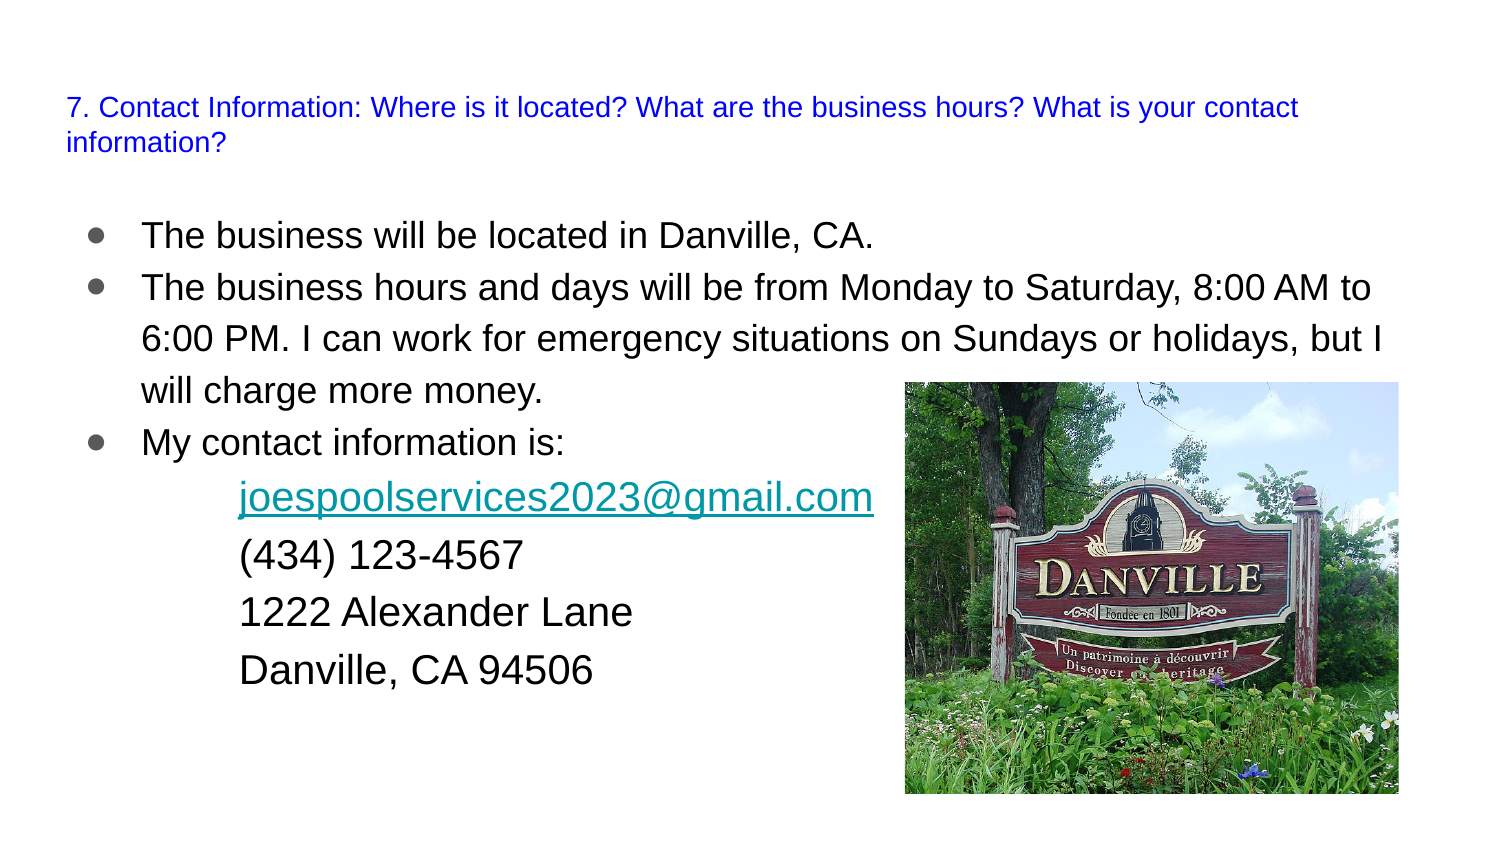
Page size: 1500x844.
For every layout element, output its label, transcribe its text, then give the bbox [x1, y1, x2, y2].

title 7. Contact Information: Where is it located? What are the business hours? What is your contact information? [51, 72, 1449, 167]
picture [904, 382, 1399, 794]
list The business will be located in Danville, CA. The business hours and days will be from Monday to Saturday, 8:00 AM to 6:00 PM. I can work for emergency situations on Sundays or holidays, but I will charge more money. My contact information is: joespoolservices2023@gmail.com (434) 123-4567 1222 Alexander Lane Danville, CA 94506 [51, 189, 1449, 750]
